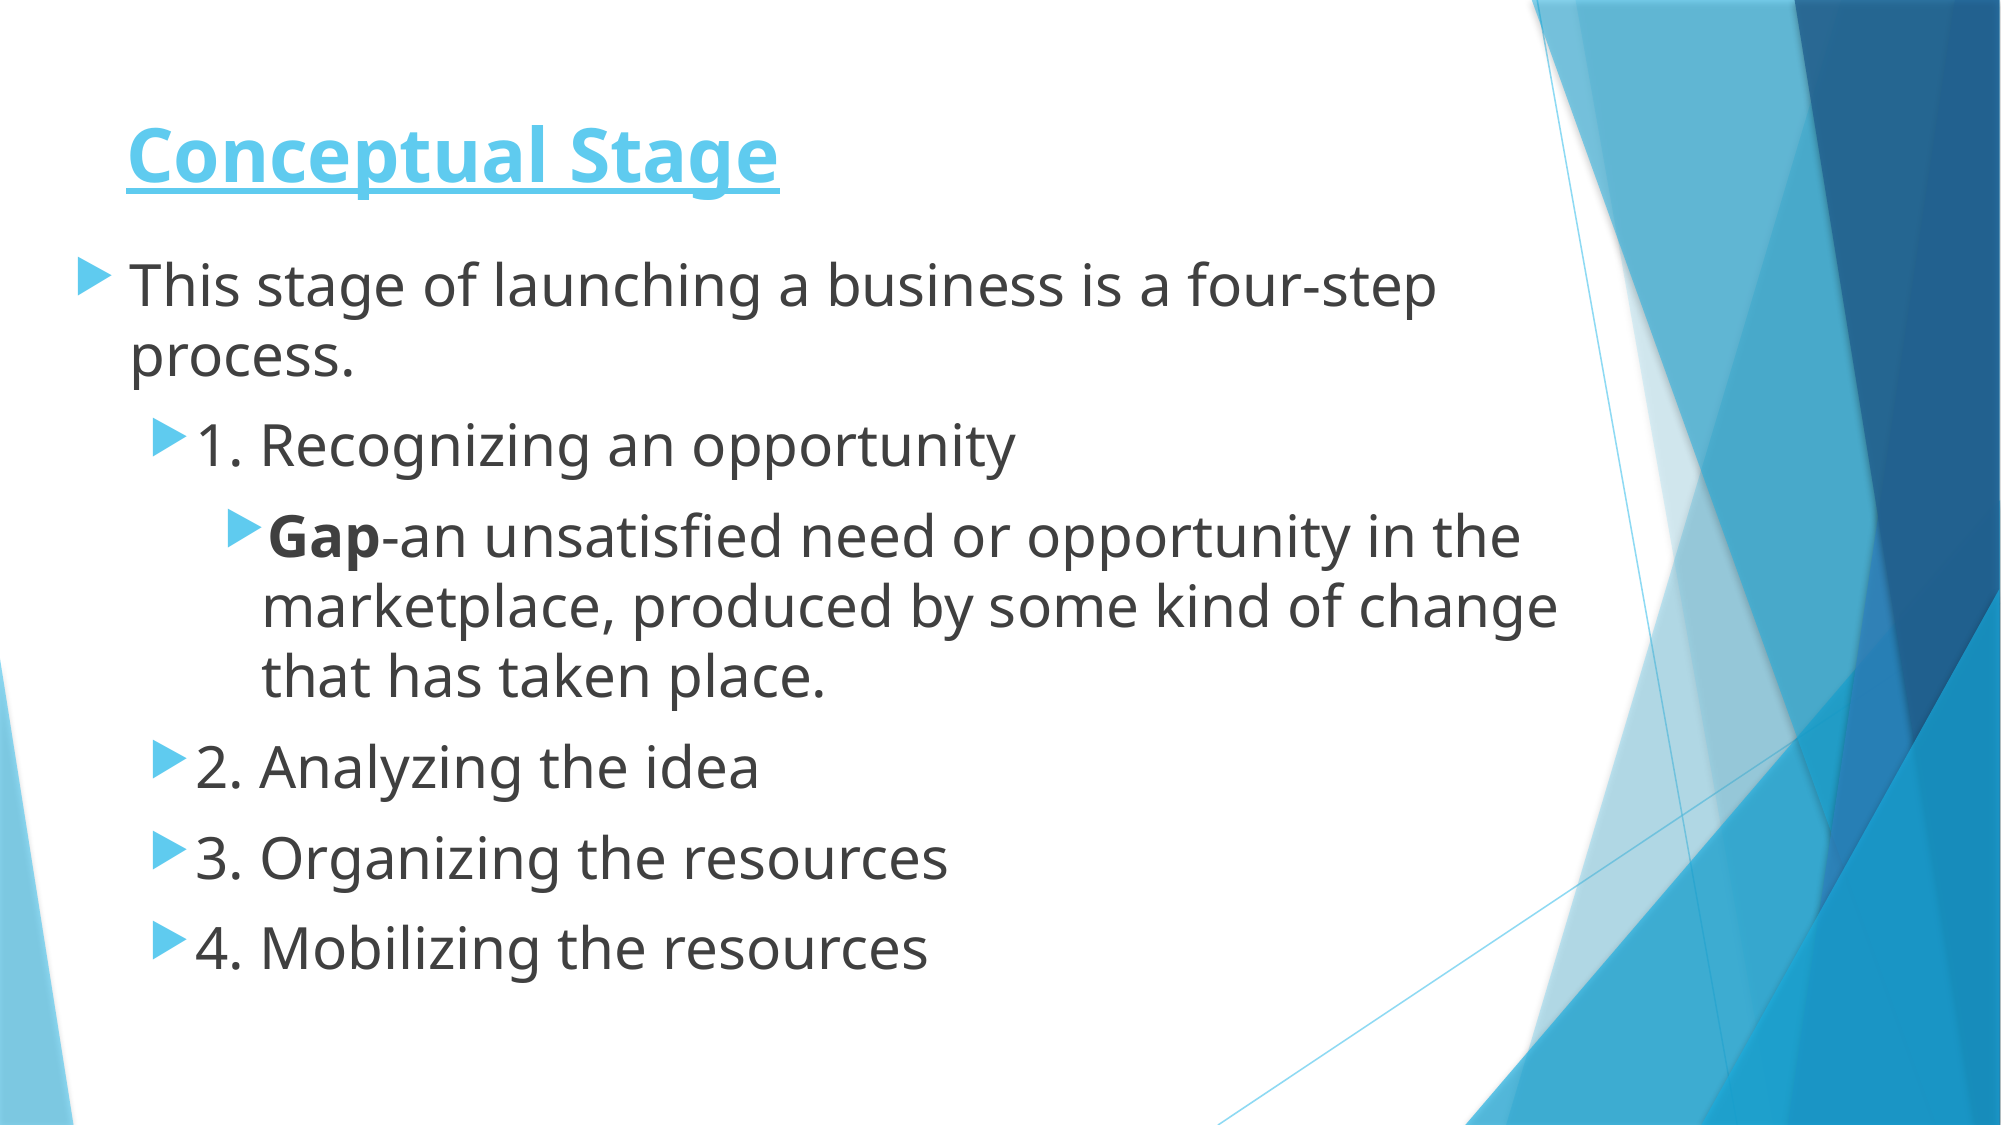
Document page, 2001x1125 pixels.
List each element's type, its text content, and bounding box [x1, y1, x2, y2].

list This stage of launching a business is a four-step process. 1. Recognizing an opportunity Gap-an unsatisfied need or opportunity in the marketplace, produced by some kind of change that has taken place. 2. Analyzing the idea 3. Organizing the resources 4. Mobilizing the resources [58, 240, 1654, 1001]
title Conceptual Stage [111, 99, 1522, 240]
